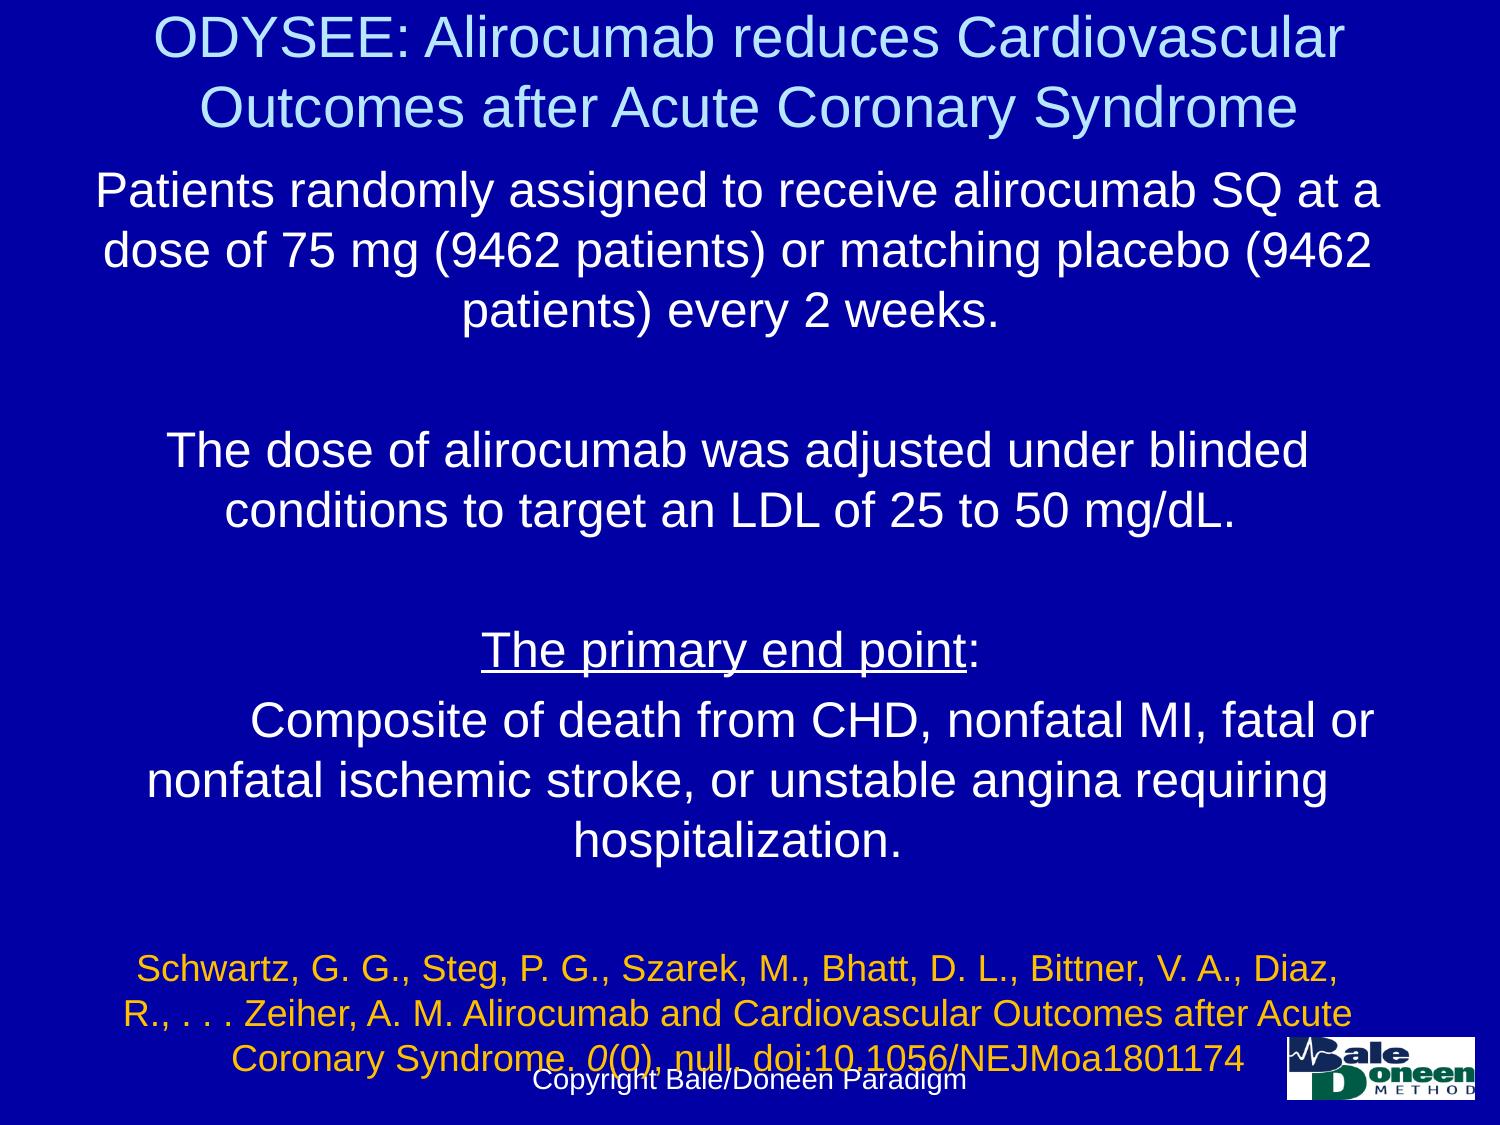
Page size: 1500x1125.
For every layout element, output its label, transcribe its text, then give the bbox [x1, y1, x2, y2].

text_box Schwartz, G. G., Steg, P. G., Szarek, M., Bhatt, D. L., Bittner, V. A., Diaz, R., . . . Zeiher, A. M. Alirocumab and Cardiovascular Outcomes after Acute Coronary Syndrome. 0(0), null. doi:10.1056/NEJMoa1801174 [75, 936, 1401, 1125]
list Patients randomly assigned to receive alirocumab SQ at a dose of 75 mg (9462 patients) or matching placebo (9462 patients) every 2 weeks. The dose of alirocumab was adjusted under blinded conditions to target an LDL of 25 to 50 mg/dL. The primary end point: Composite of death from CHD, nonfatal MI, fatal or nonfatal ischemic stroke, or unstable angina requiring hospitalization. [37, 149, 1439, 751]
title ODYSEE: Alirocumab reduces Cardiovascular Outcomes after Acute Coronary Syndrome [0, 0, 1500, 138]
picture [1401, 1037, 1475, 1100]
